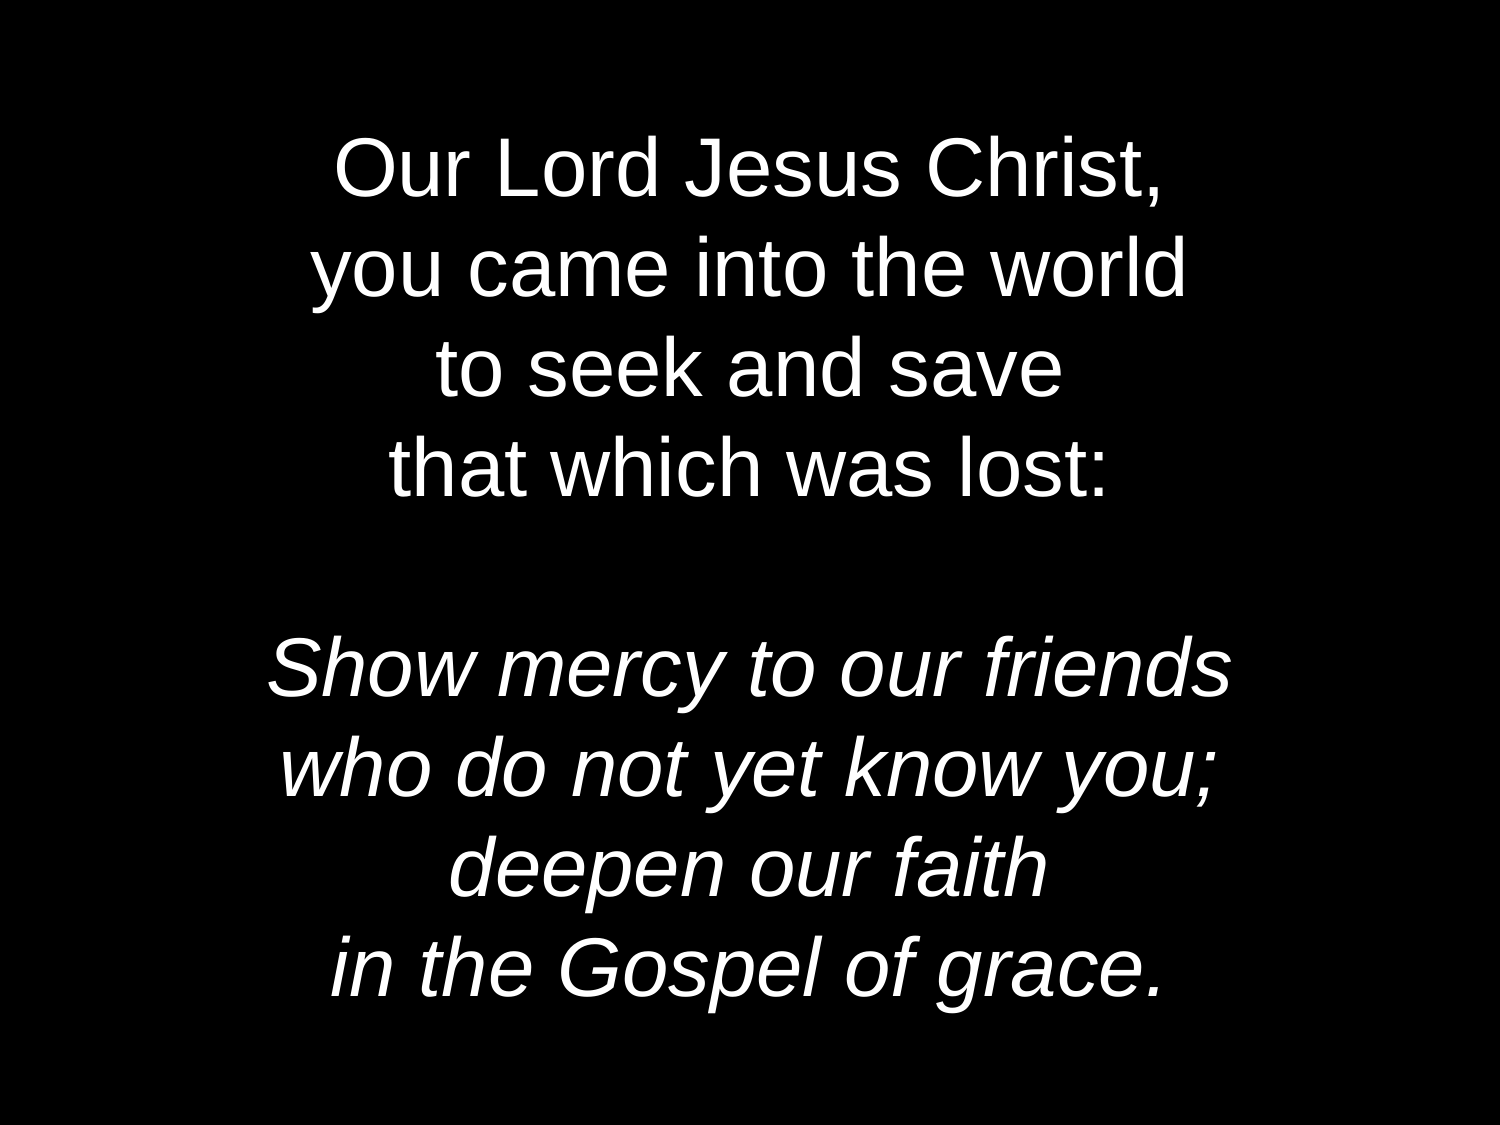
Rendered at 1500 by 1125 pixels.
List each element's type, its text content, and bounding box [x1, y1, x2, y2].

text_box Our Lord Jesus Christ, you came into the world to seek and save that which was lost: Show mercy to our friends who do not yet know you; deepen our faith in the Gospel of grace. [30, 105, 1470, 1020]
